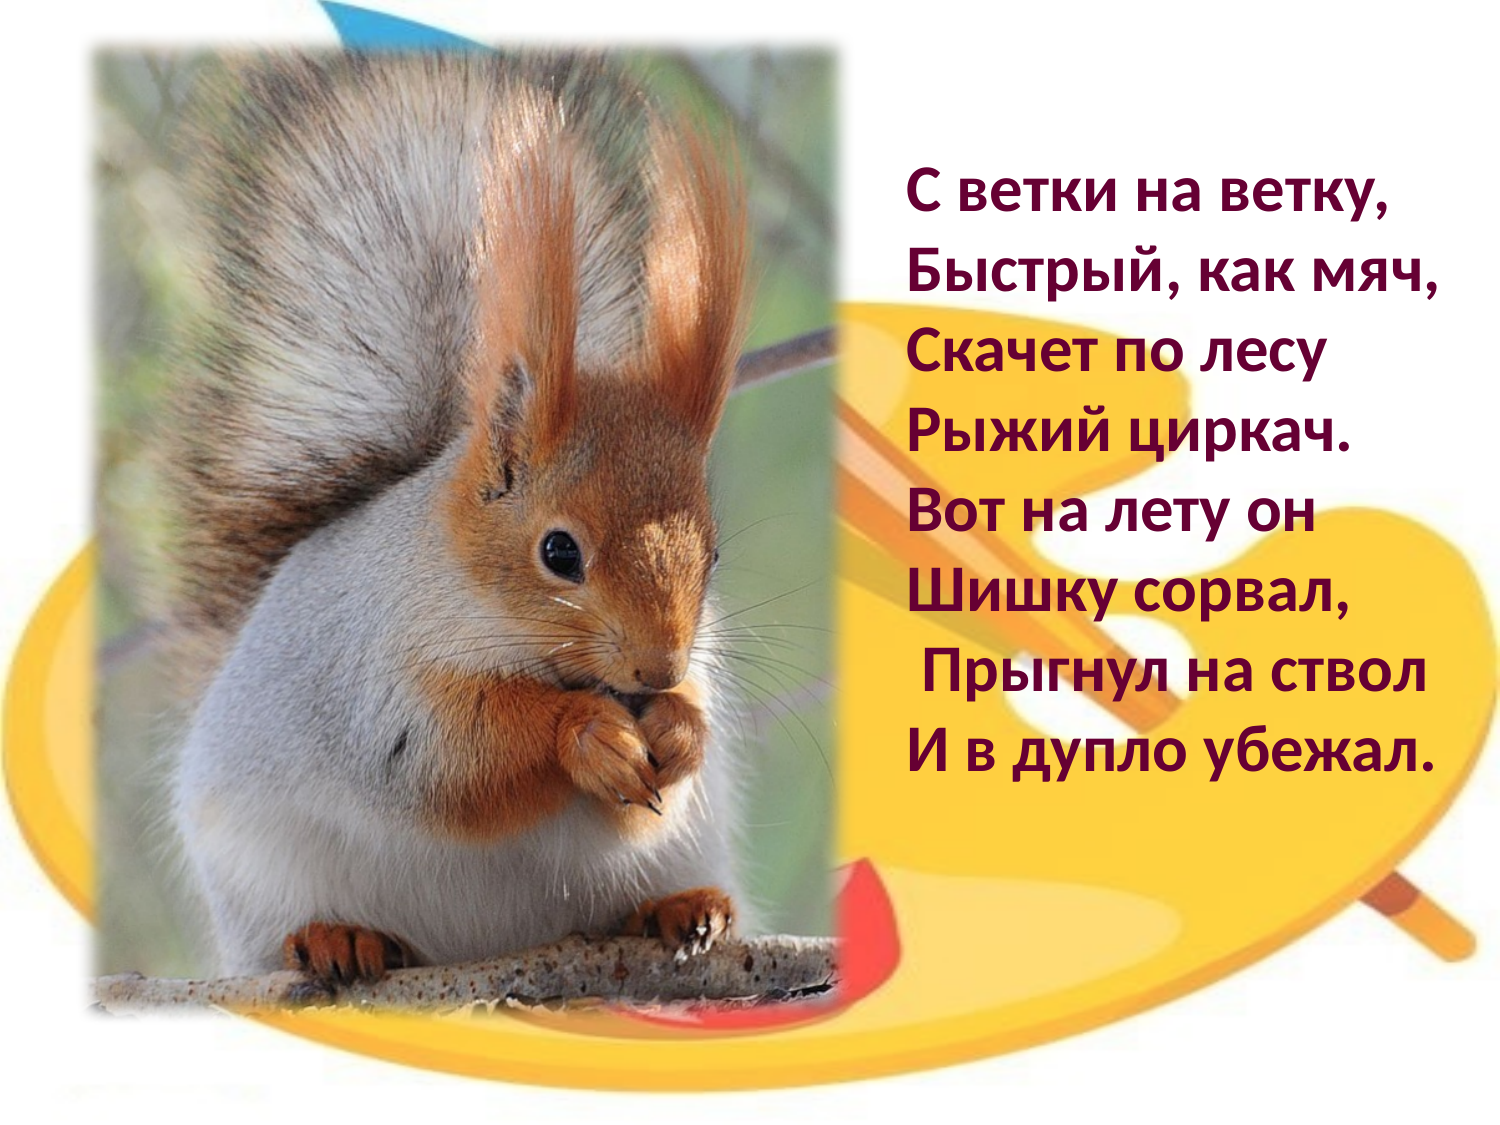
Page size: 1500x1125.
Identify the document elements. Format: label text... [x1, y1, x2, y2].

picture [76, 30, 857, 1025]
text_box С ветки на ветку, Быстрый, как мяч, Скачет по лесу Рыжий циркач. Вот на лету он Шишку сорвал, Прыгнул на ствол И в дупло убежал. [891, 137, 1500, 792]
